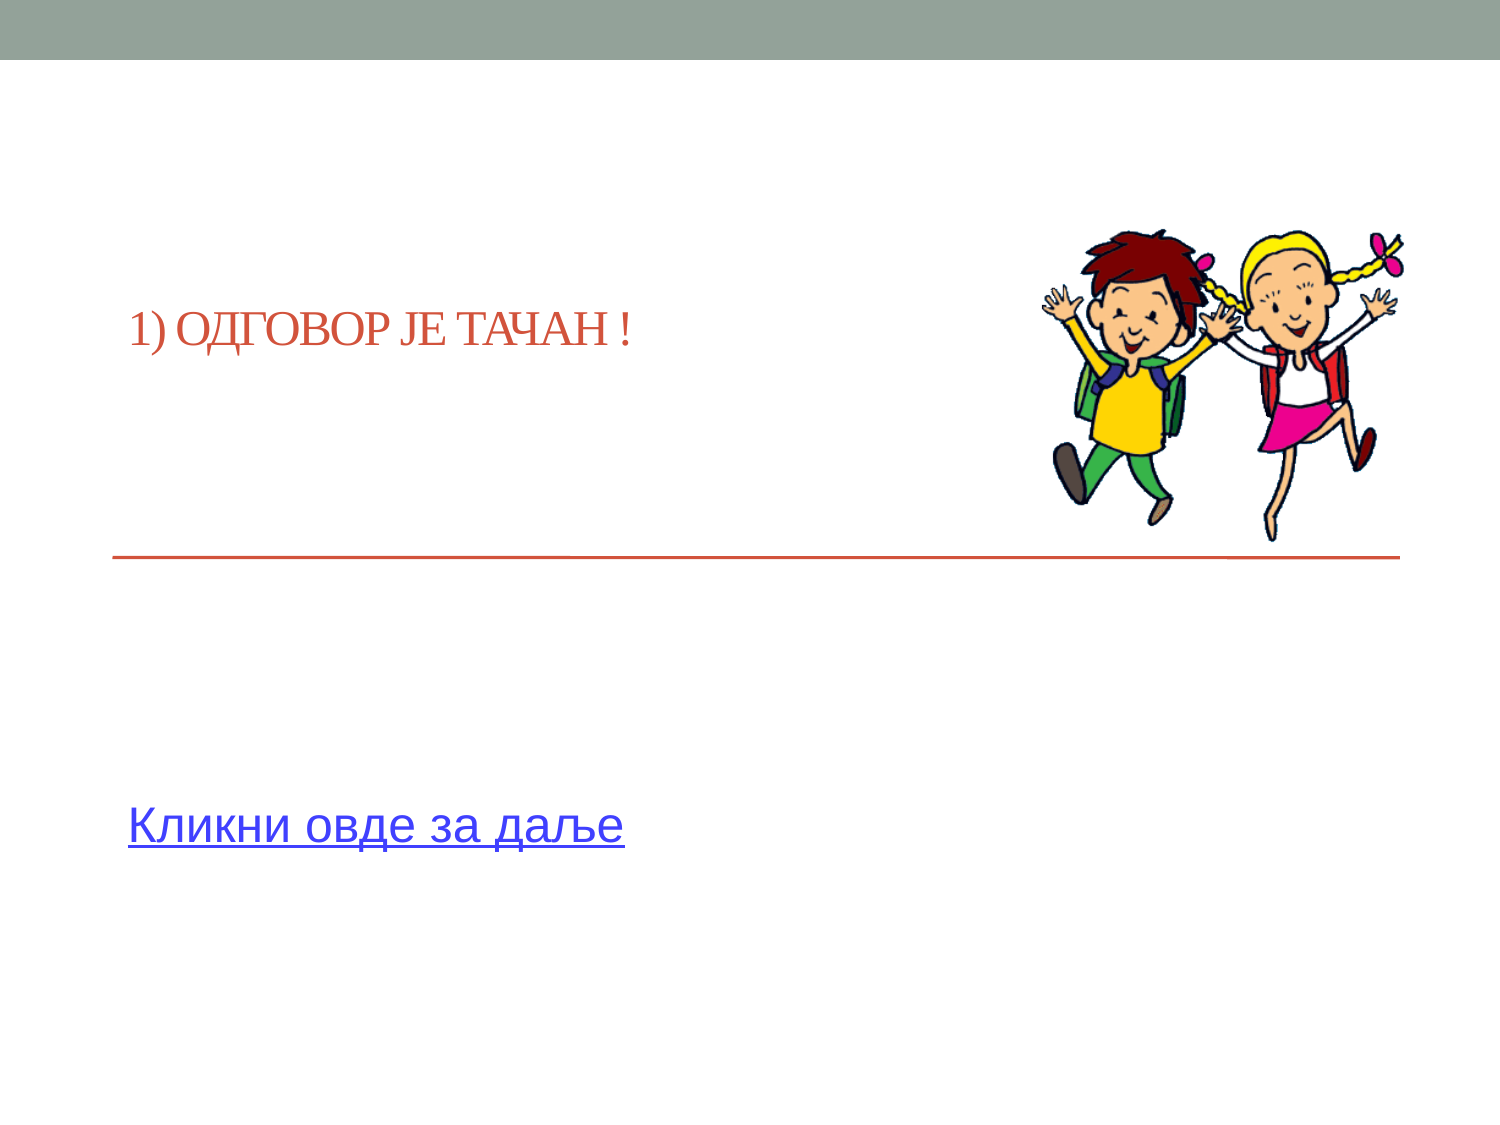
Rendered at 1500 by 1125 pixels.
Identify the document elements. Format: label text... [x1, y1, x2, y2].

subtitle Кликни овде за даље [112, 575, 1163, 863]
title 1) Одговор је тачан ! [112, 224, 1036, 363]
picture [1037, 224, 1409, 546]
